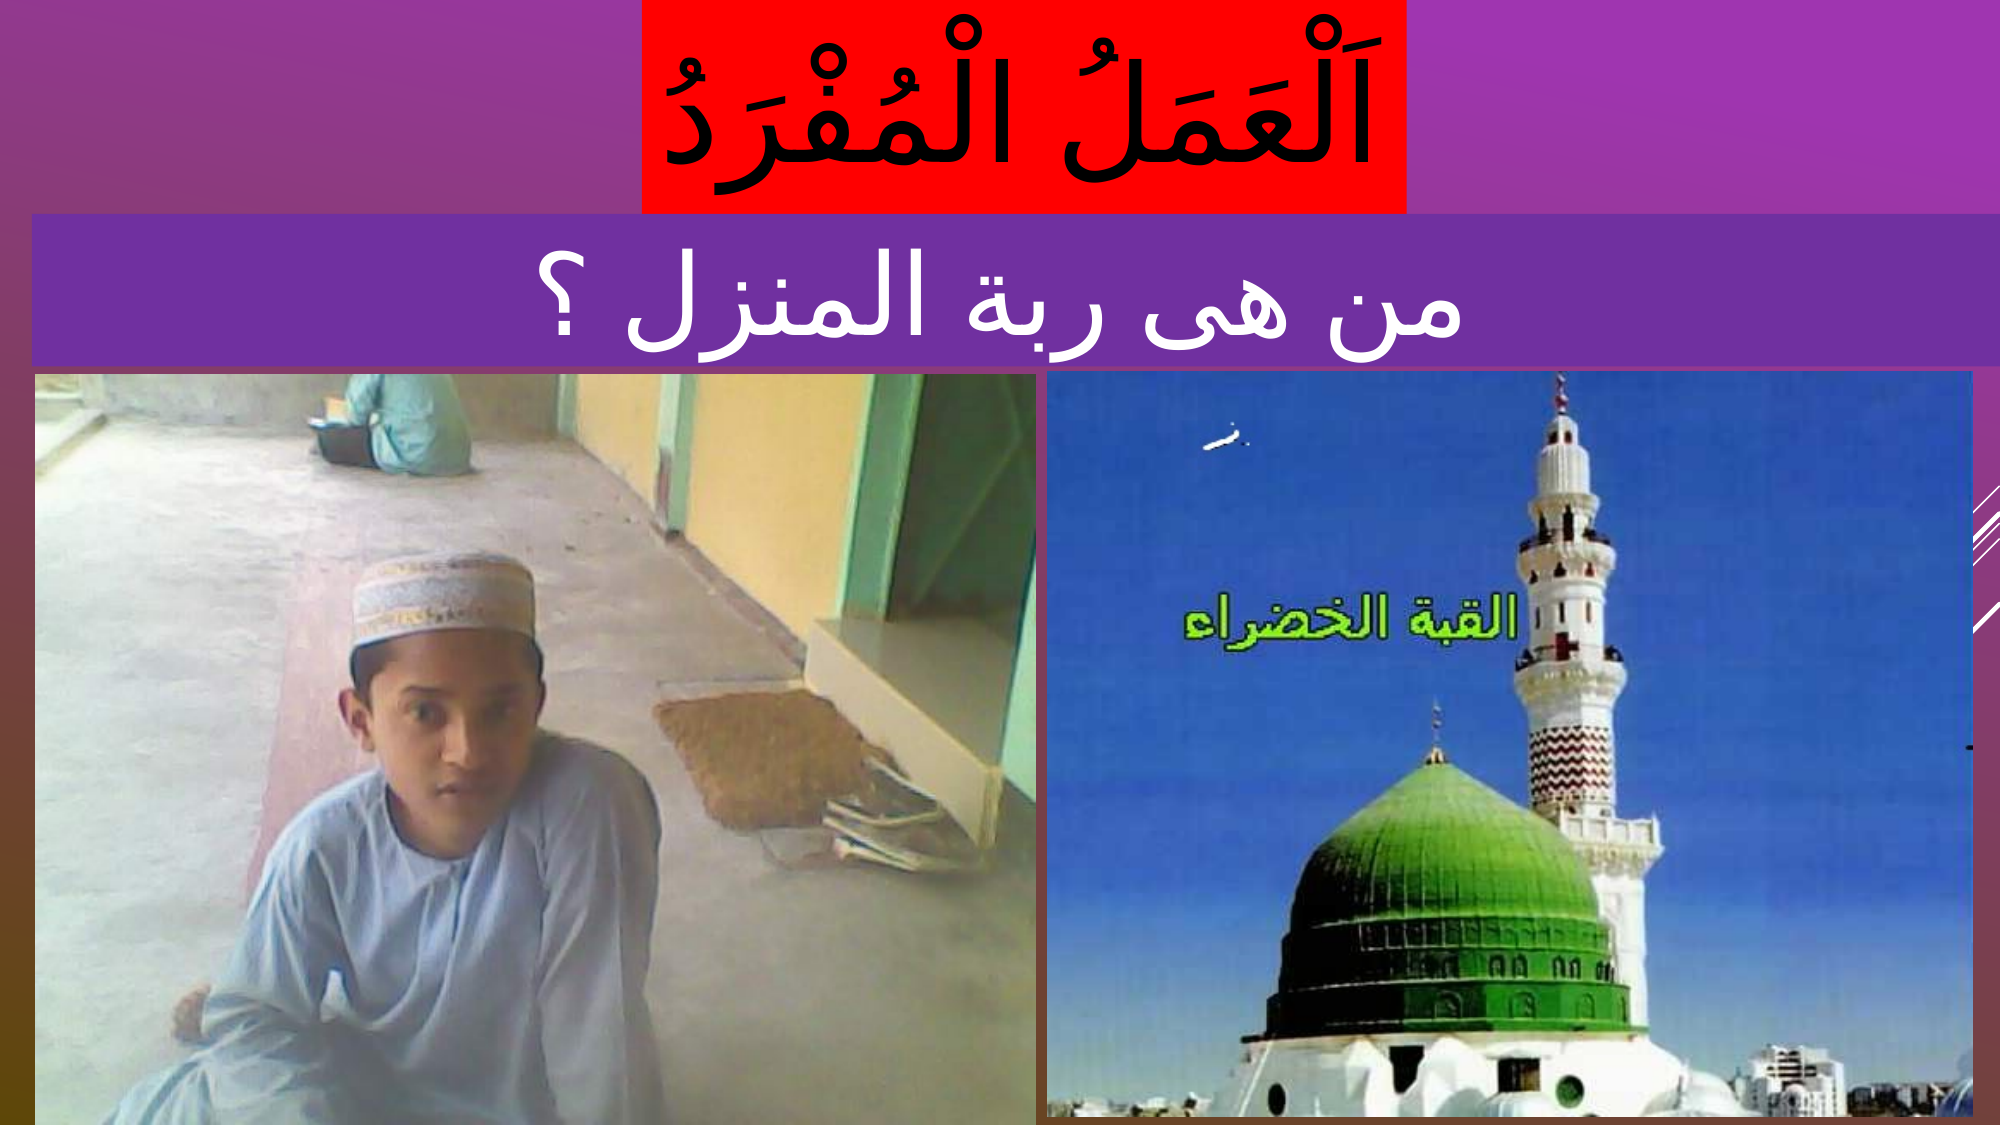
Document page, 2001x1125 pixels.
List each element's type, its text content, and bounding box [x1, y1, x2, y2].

picture [34, 374, 1036, 1125]
list من هى ربة المنزل ؟ [31, 213, 2000, 367]
title اَلْعَمَلُ الْمُفْرَدُ [641, 0, 1407, 213]
picture [1047, 371, 1973, 1118]
